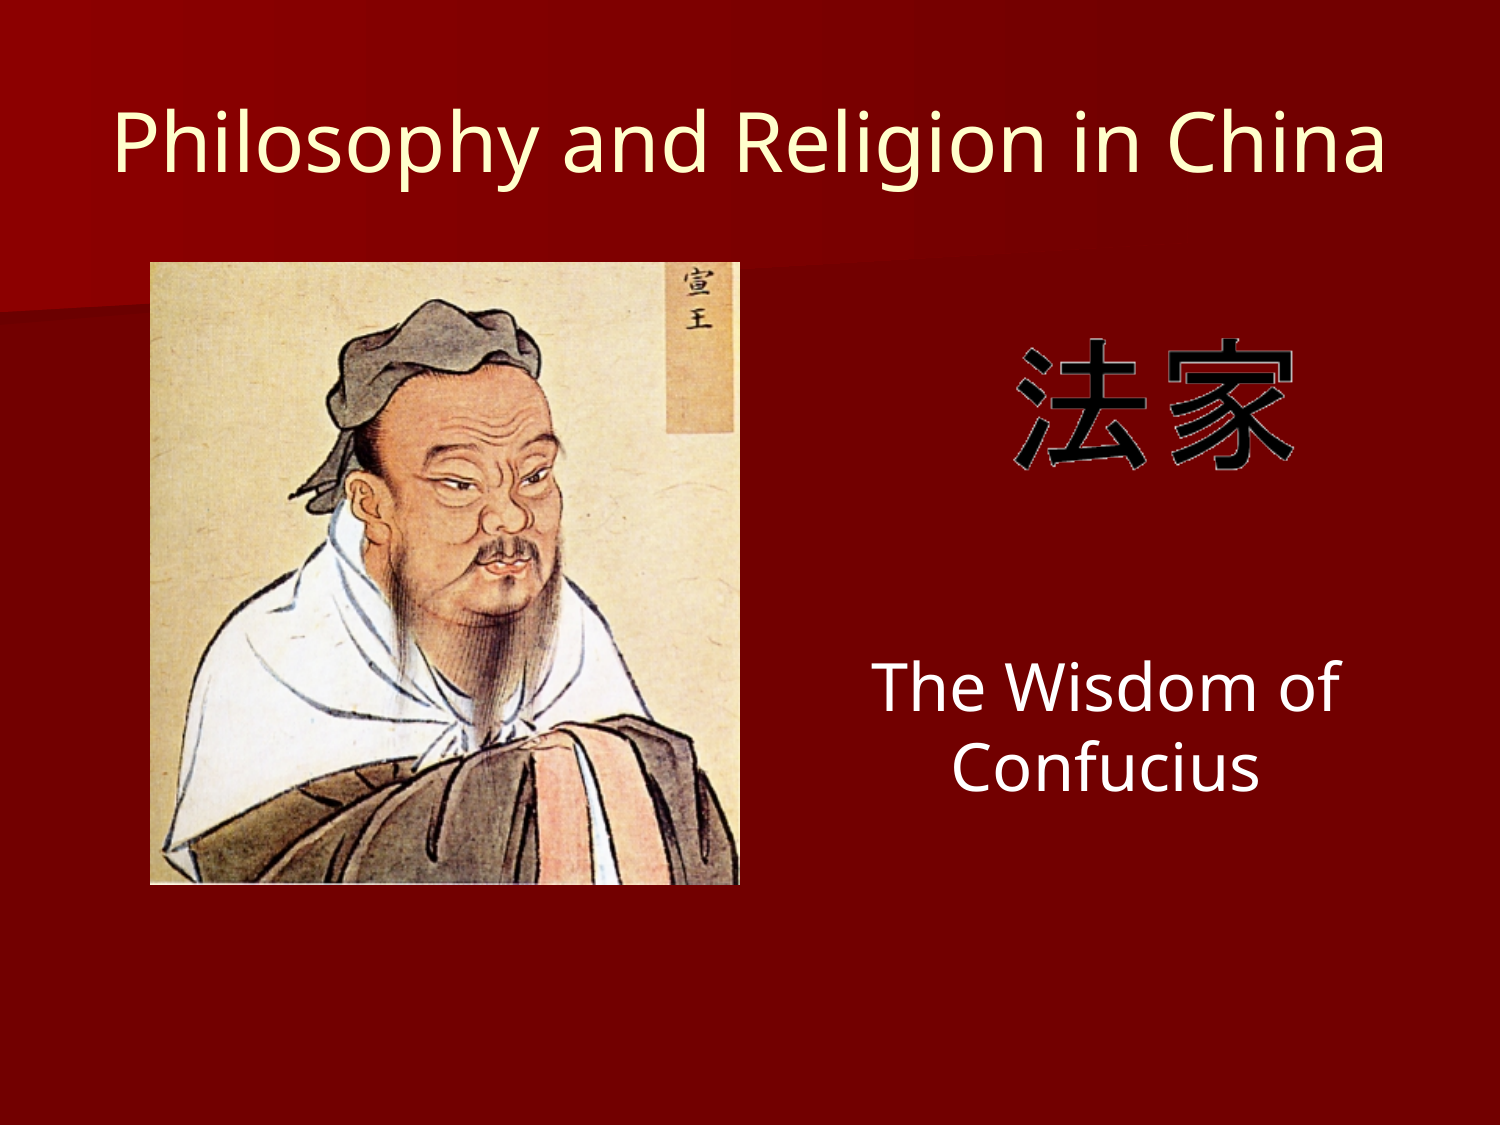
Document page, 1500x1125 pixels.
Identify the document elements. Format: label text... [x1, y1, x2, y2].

picture [149, 262, 740, 885]
title Philosophy and Religion in China [74, 44, 1426, 233]
text_box The Wisdom of Confucius [837, 637, 1375, 813]
picture [1012, 337, 1302, 476]
